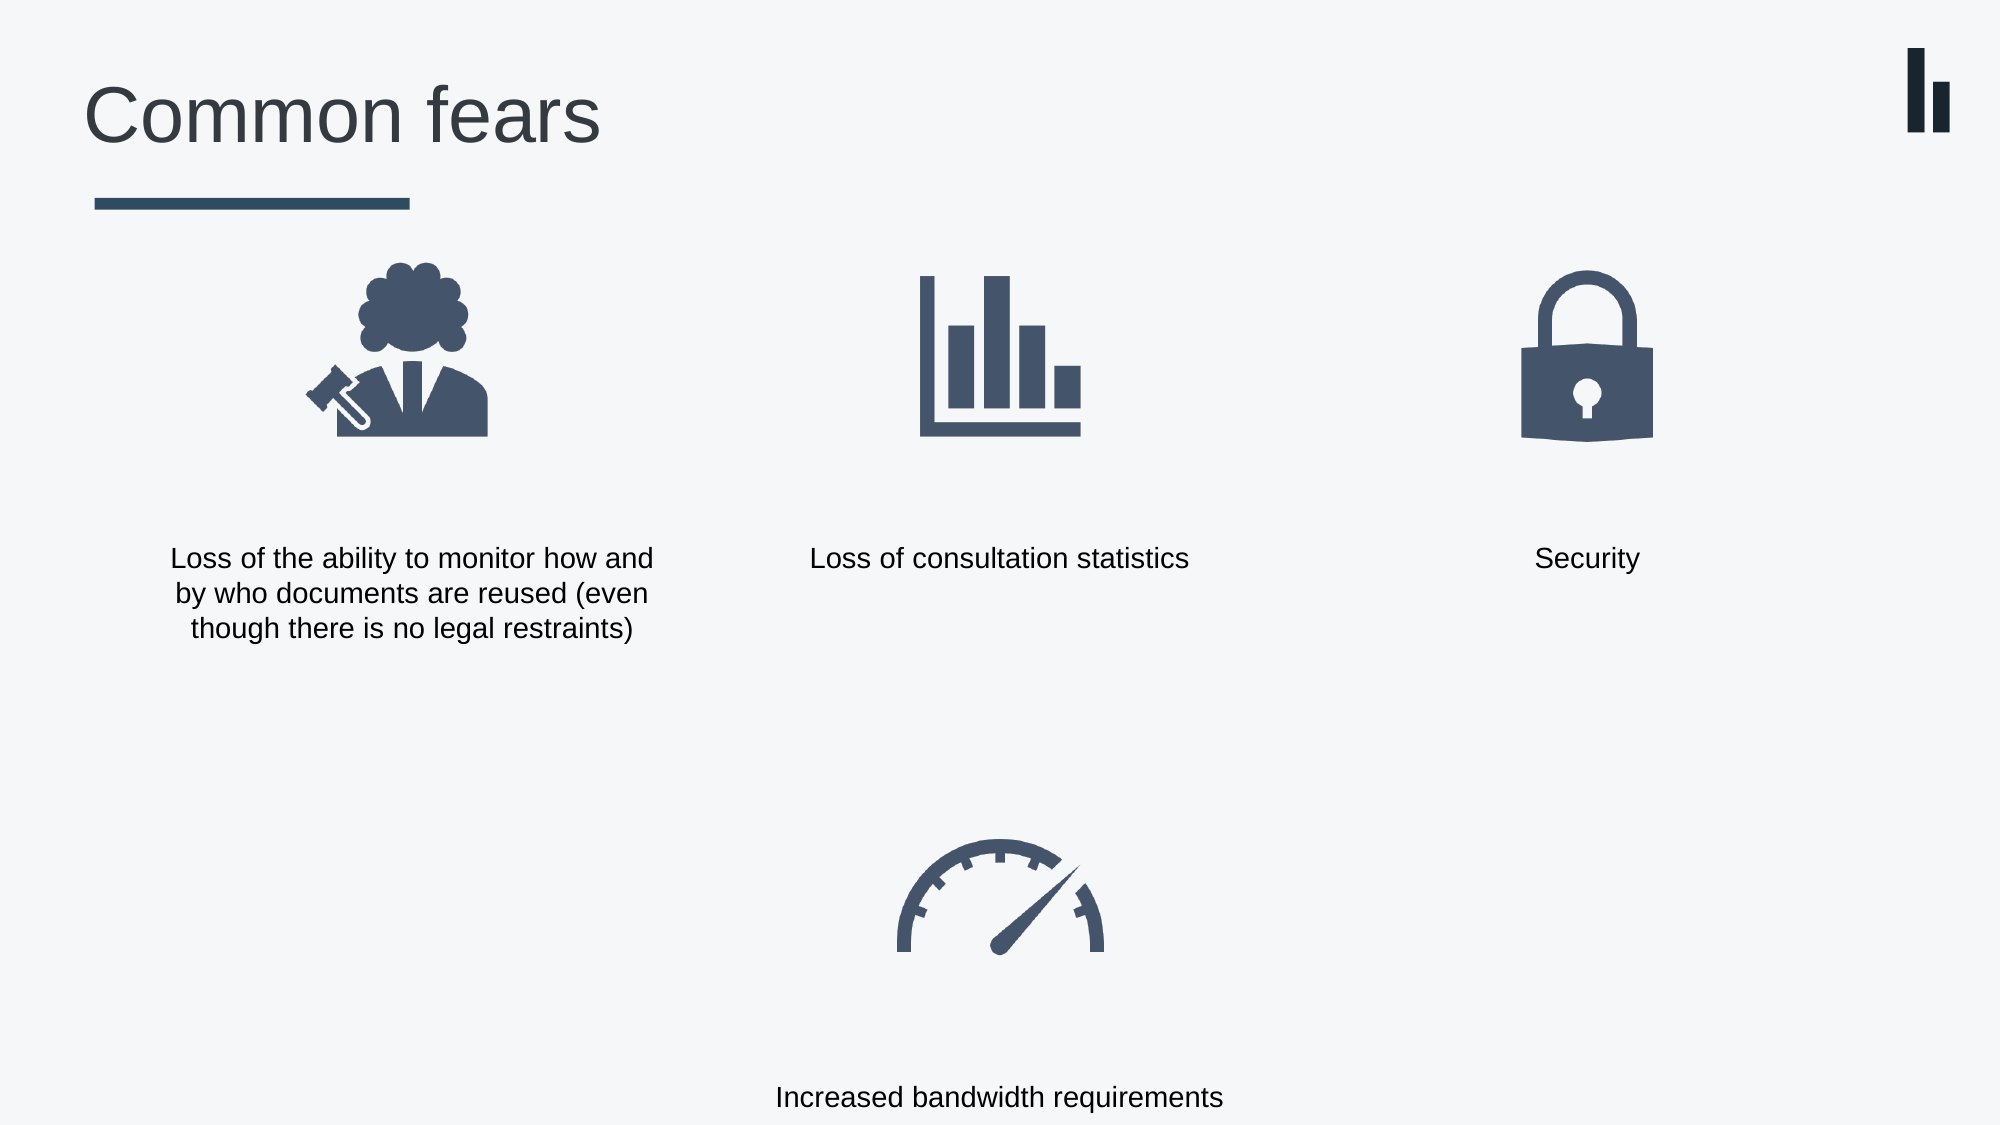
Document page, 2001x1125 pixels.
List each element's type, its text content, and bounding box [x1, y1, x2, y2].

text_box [162, 243, 1838, 1125]
picture [1857, 0, 2000, 183]
title Common fears [68, 48, 1932, 174]
